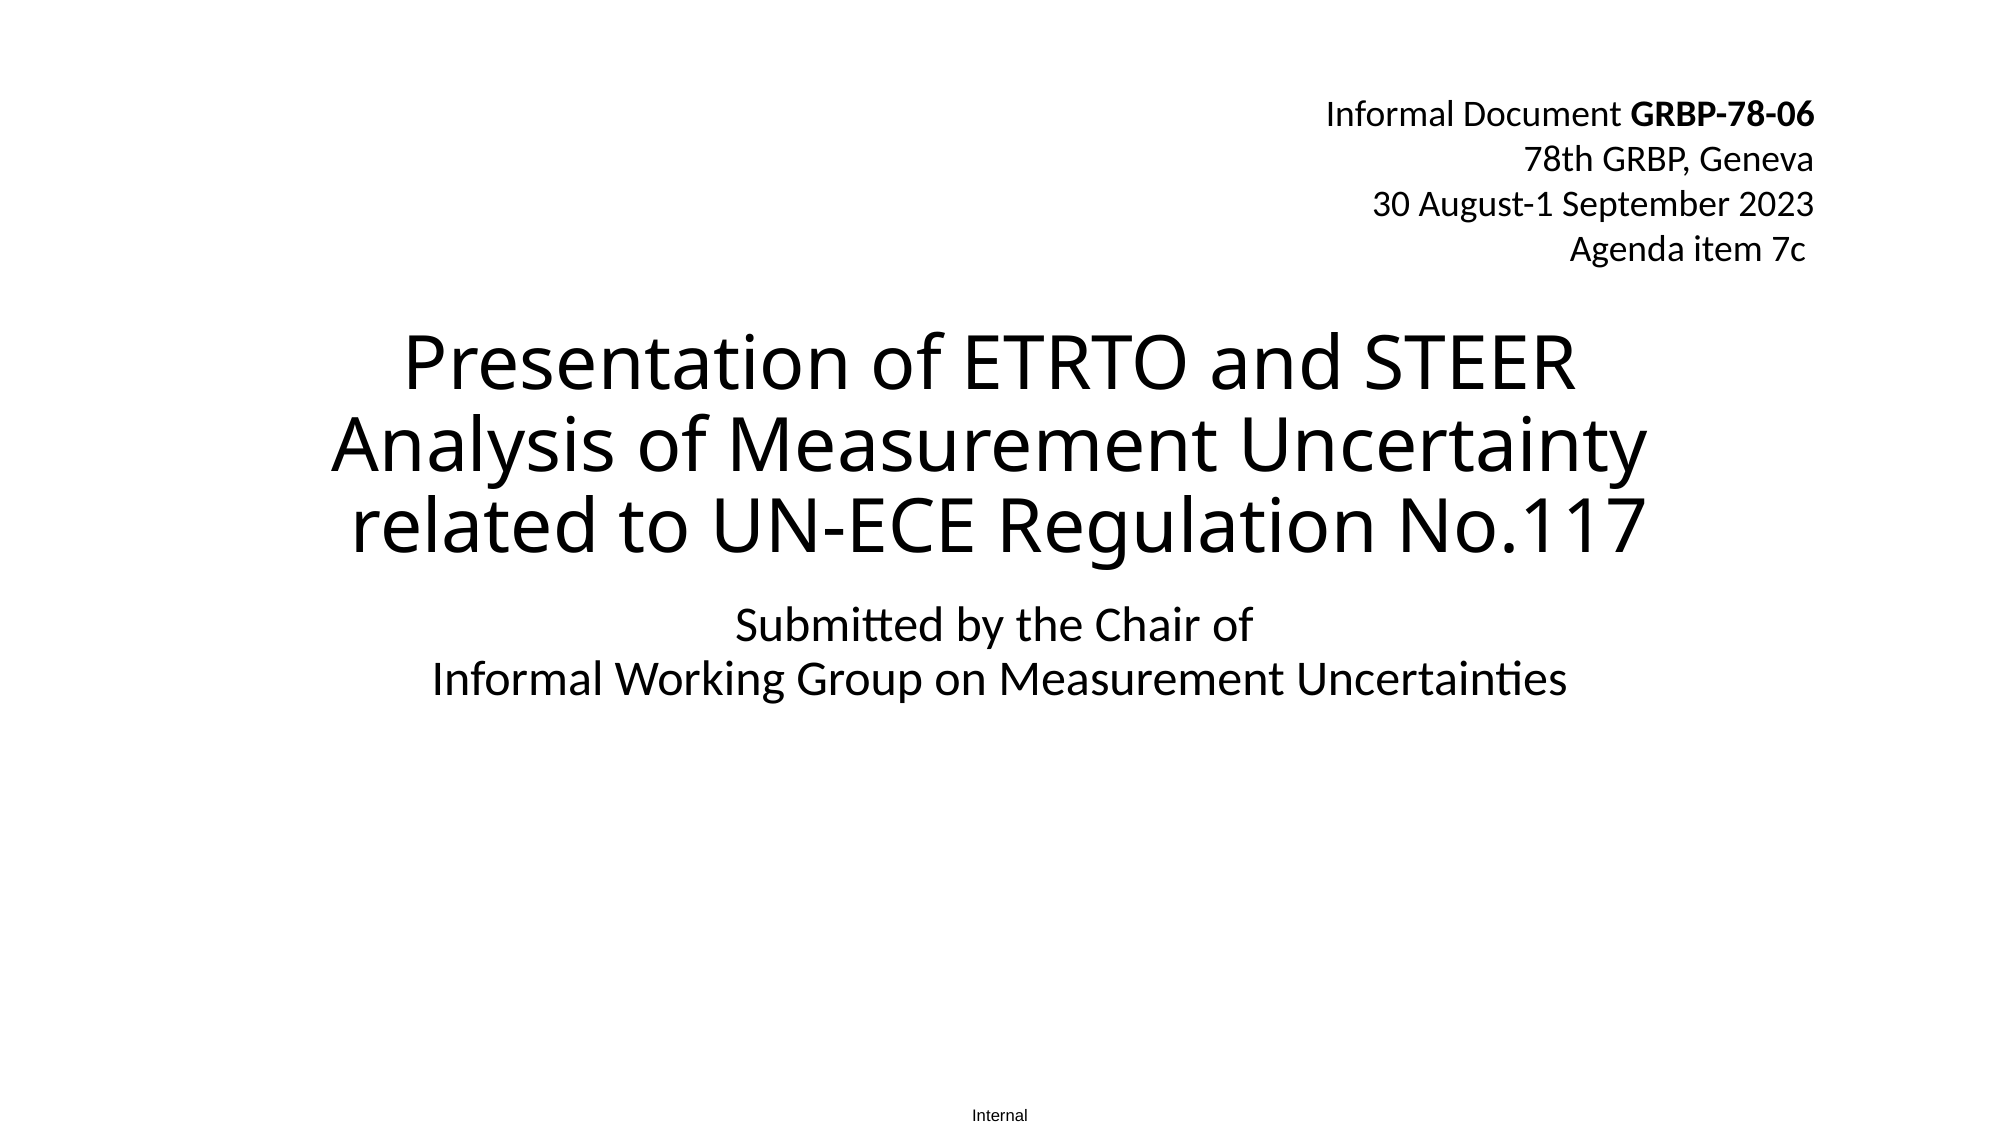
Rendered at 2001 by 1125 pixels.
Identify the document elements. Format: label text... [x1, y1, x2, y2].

text_box Informal Document GRBP-78-06 78th GRBP, Geneva 30 August-1 September 2023 Agenda item 7c [1257, 81, 1830, 322]
title Presentation of ETRTO and STEER Analysis of Measurement Uncertainty related to UN-ECE Regulation No.117 [249, 184, 1750, 576]
subtitle Submitted by the Chair of Informal Working Group on Measurement Uncertainties [249, 590, 1750, 863]
